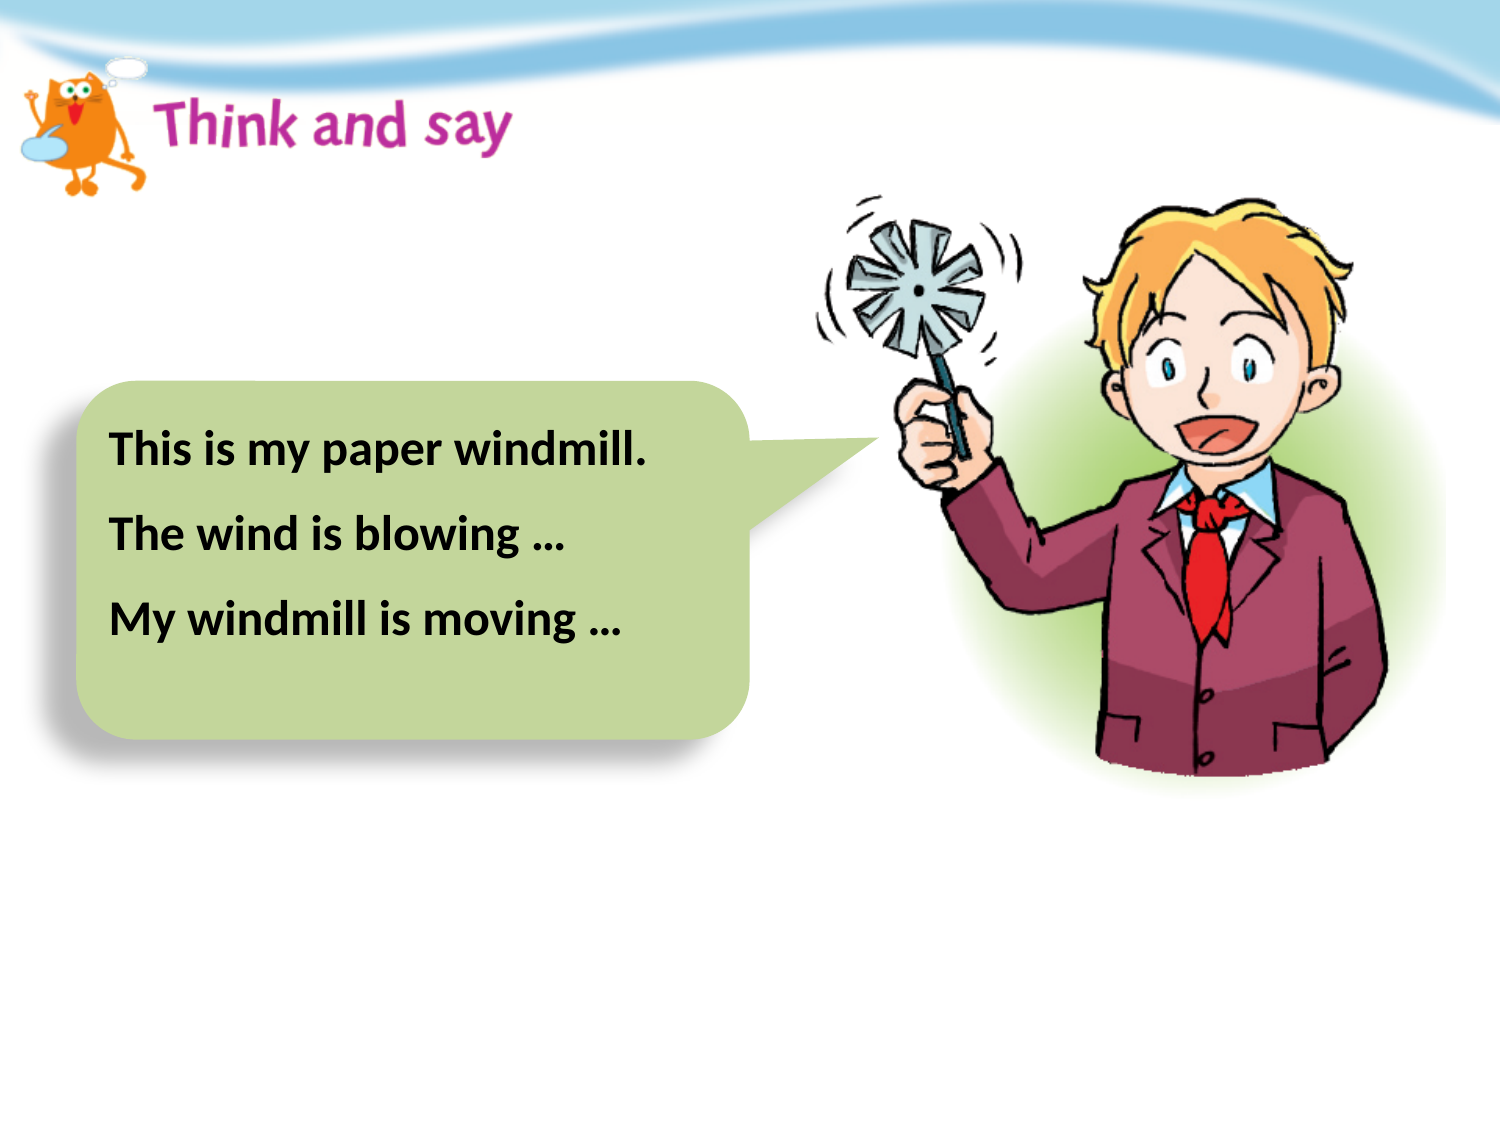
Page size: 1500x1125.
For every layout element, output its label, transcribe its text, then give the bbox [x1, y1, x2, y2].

picture [796, 158, 1446, 827]
text_box This is my paper windmill. The wind is blowing … My windmill is moving … [74, 378, 791, 742]
picture [0, 0, 1500, 204]
